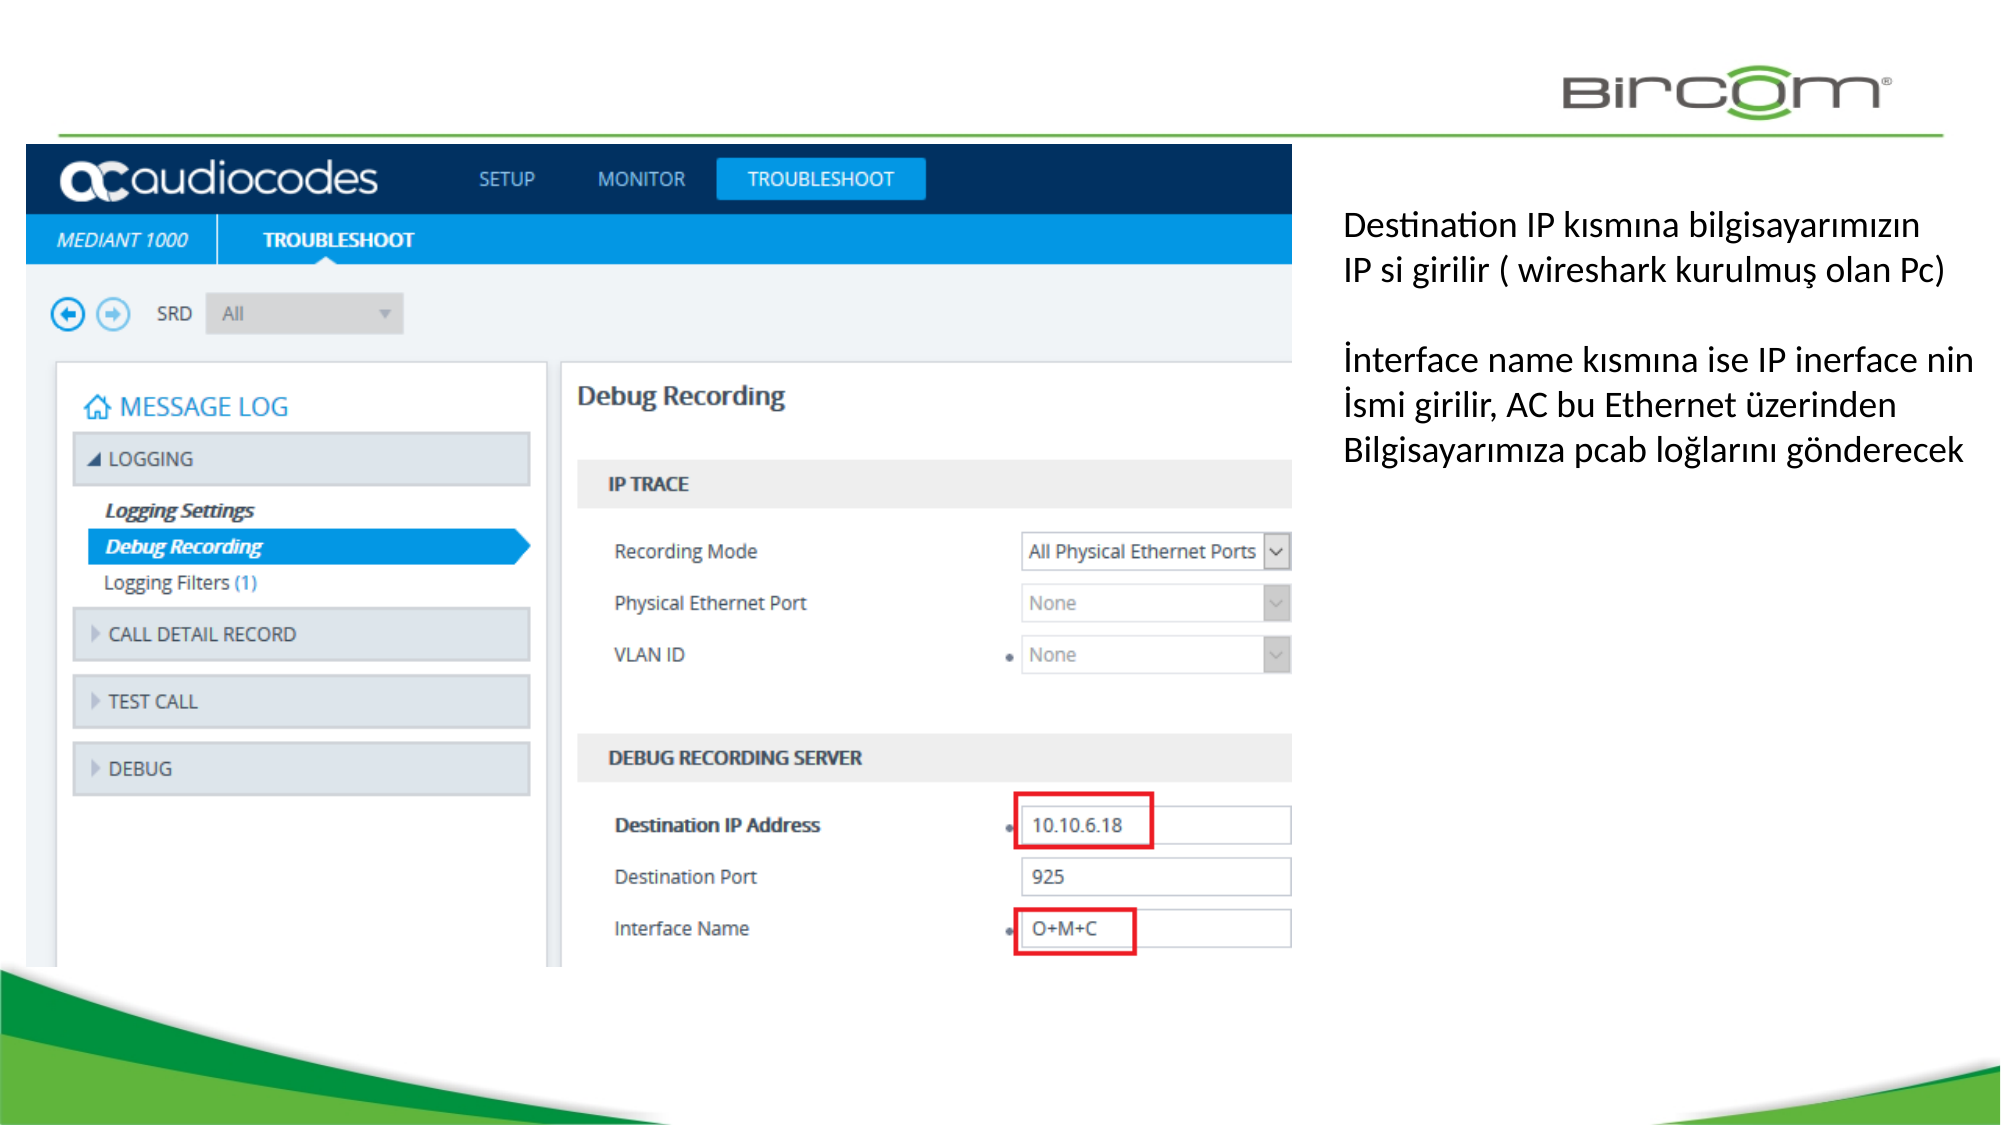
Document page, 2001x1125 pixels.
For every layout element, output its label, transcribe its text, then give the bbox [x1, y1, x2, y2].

text_box Destination IP kısmına bilgisayarımızın IP si girilir ( wireshark kurulmuş olan Pc) İnterface name kısmına ise IP inerface nin İsmi girilir, AC bu Ethernet üzerinden Bilgisayarımıza pcab loğlarını gönderecek [1328, 193, 1991, 478]
picture [0, 0, 2001, 1125]
